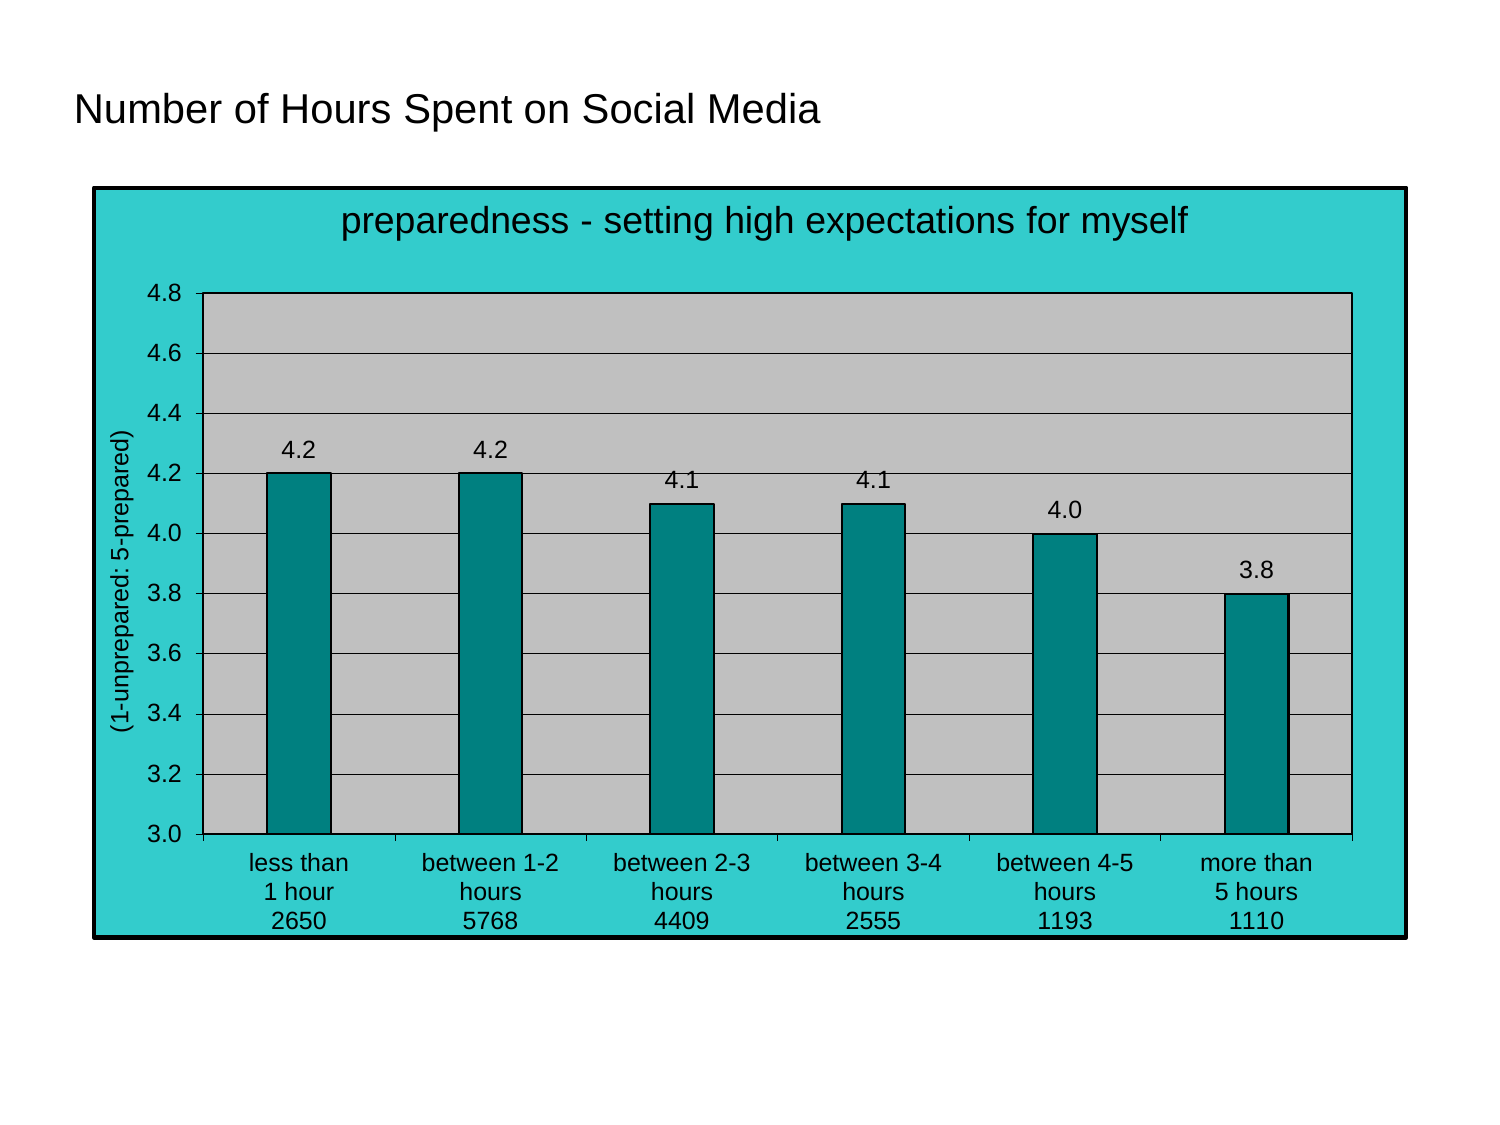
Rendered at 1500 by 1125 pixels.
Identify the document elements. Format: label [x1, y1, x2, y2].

picture [91, 185, 1409, 940]
